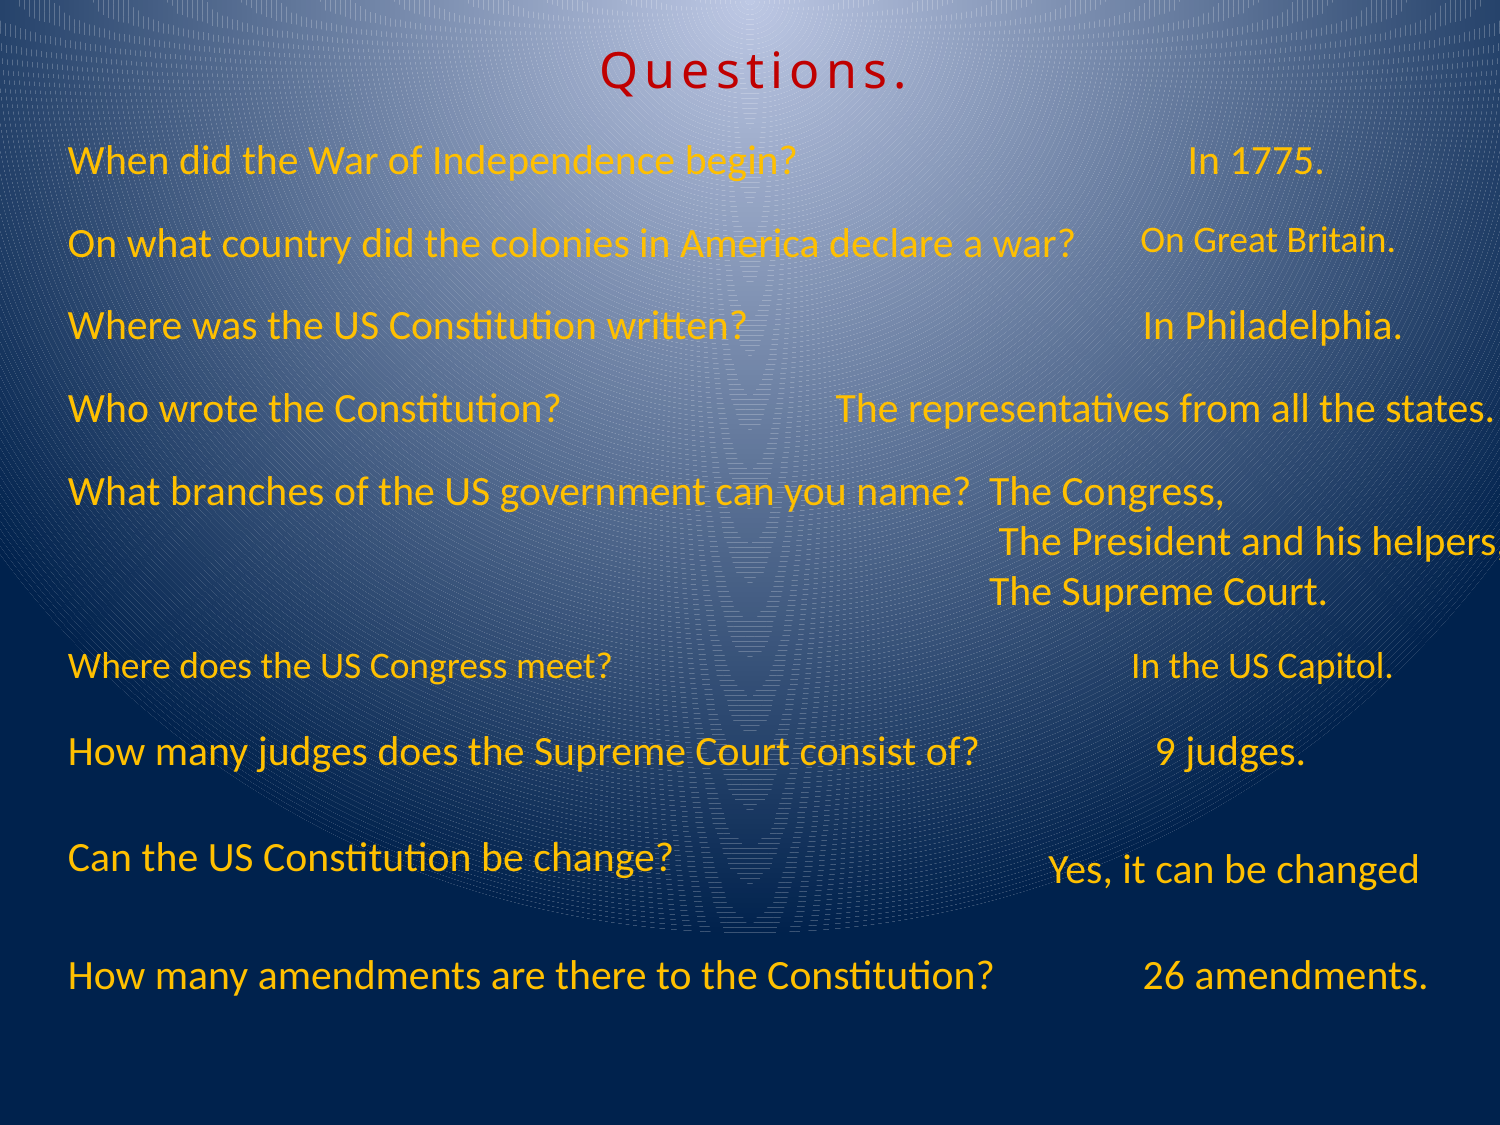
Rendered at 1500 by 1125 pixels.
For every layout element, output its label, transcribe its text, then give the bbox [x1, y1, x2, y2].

text_box The Congress, The President and his helpers, The Supreme Court. [974, 456, 1500, 621]
text_box Who wrote the Constitution? [53, 373, 606, 439]
text_box Where was the US Constitution written? [53, 290, 1058, 356]
text_box In 1775. [1163, 125, 1365, 191]
text_box In Philadelphia. [1128, 290, 1447, 356]
text_box How many amendments are there to the Constitution? [53, 940, 1068, 1006]
text_box Questions. [584, 30, 1010, 106]
text_box On Great Britain. [1125, 208, 1500, 268]
text_box Where does the US Congress meet? [53, 633, 730, 694]
text_box How many judges does the Supreme Court consist of? [53, 716, 1063, 781]
text_box On what country did the colonies in America declare a war? [53, 208, 1196, 273]
text_box 9 judges. [1139, 716, 1358, 781]
text_box Can the US Constitution be change? [53, 822, 743, 888]
text_box When did the War of Independence begin? [53, 125, 975, 191]
text_box The representatives from all the states. [820, 373, 1500, 439]
text_box What branches of the US government can you name? [53, 456, 974, 521]
text_box Yes, it can be changed [1033, 834, 1459, 899]
text_box 26 amendments. [1127, 940, 1448, 1006]
text_box In the US Capitol. [1116, 633, 1447, 694]
